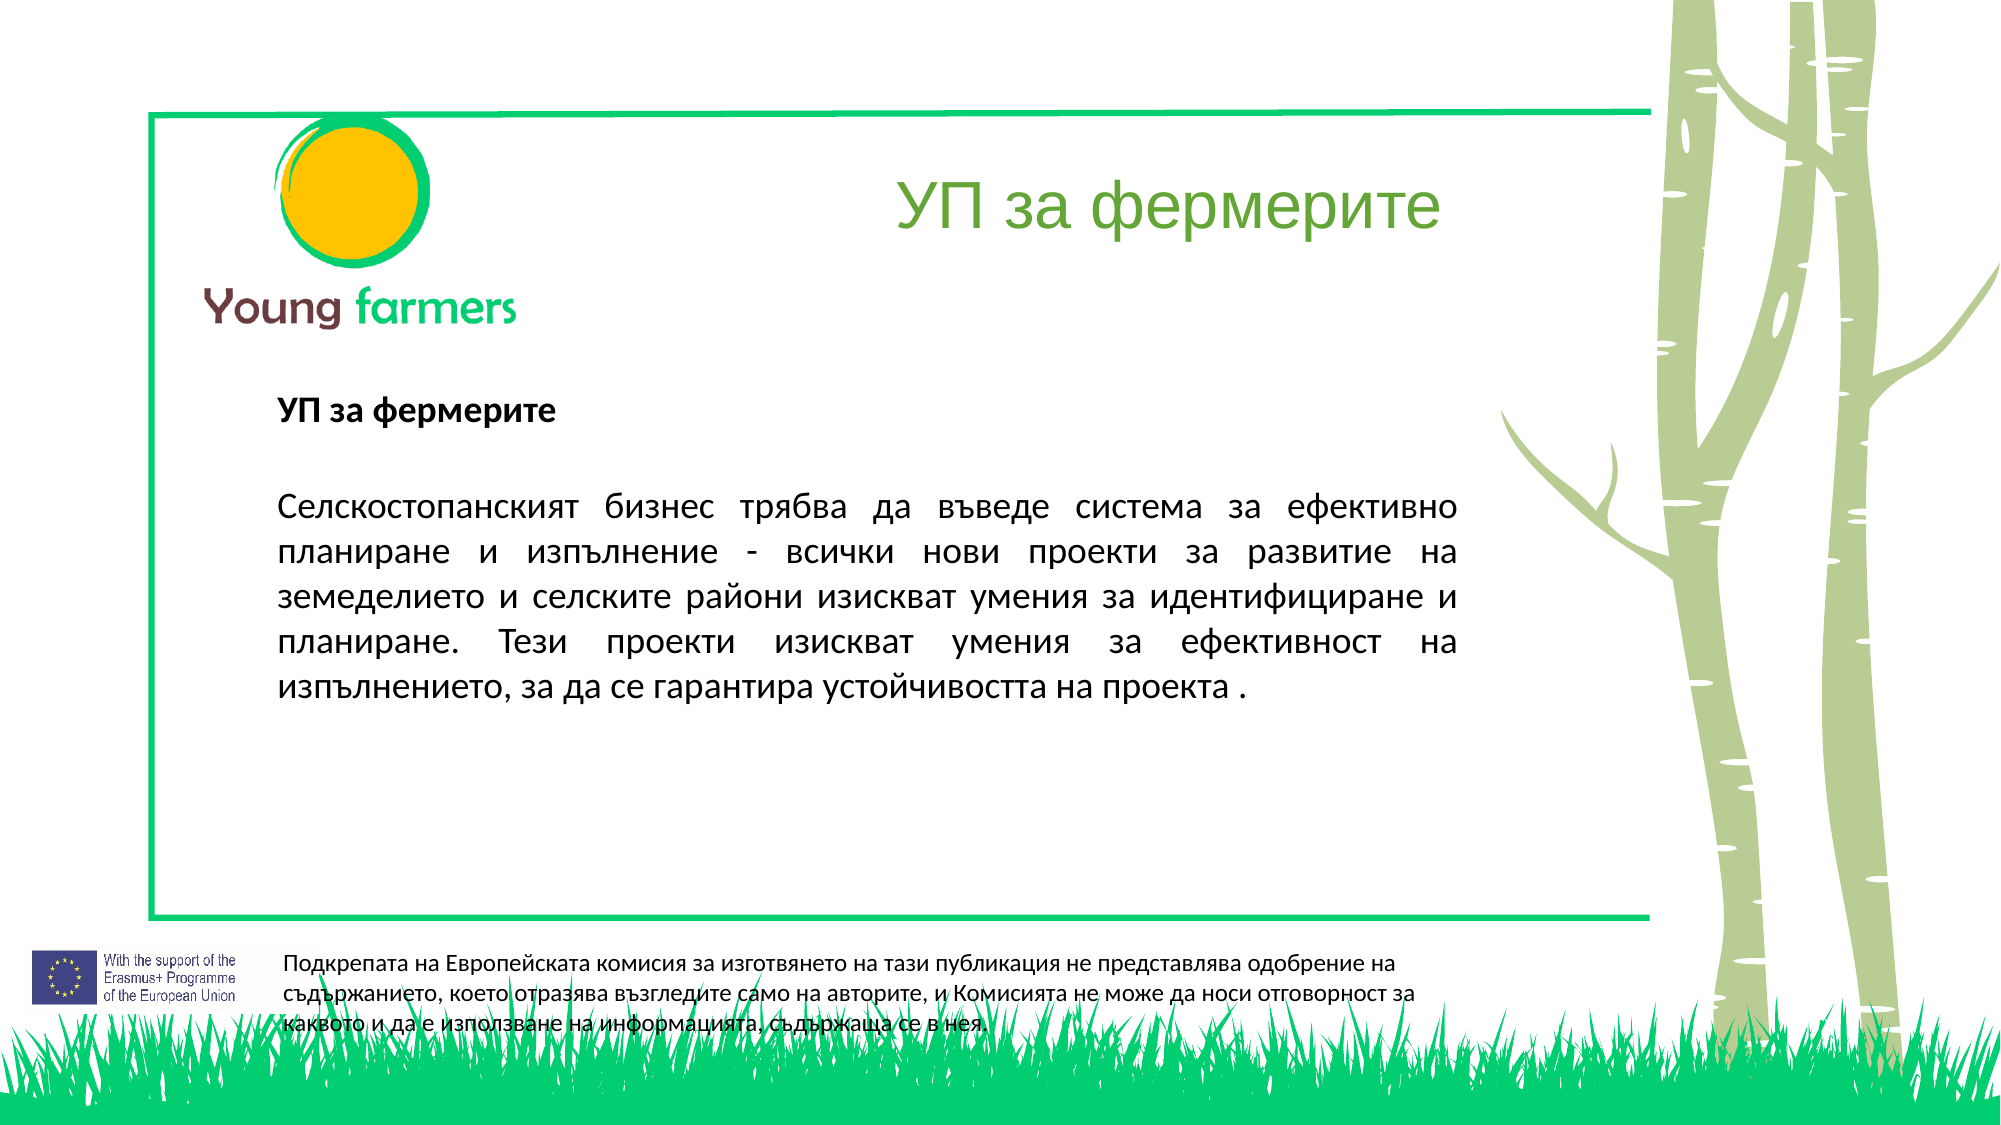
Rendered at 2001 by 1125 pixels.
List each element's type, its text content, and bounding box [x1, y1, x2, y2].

text_box [150, 110, 1651, 919]
text_box УП за фермерите Селскостопанският бизнес трябва да въведе система за ефективно планиране и изпълнение - всички нови проекти за развитие на земеделието и селските райони изискват умения за идентифициране и планиране. Тези проекти изискват умения за ефективност на изпълнението, за да се гарантира устойчивостта на проекта . [262, 377, 1474, 714]
text_box [1877, 1051, 1884, 1079]
text_box Подкрепата на Европейската комисия за изготвянето на тази публикация не представлява одобрение на съдържанието, което отразява възгледите само на авторите, и Комисията не може да носи отговорност за каквото и да е използване на информацията, съдържаща се в нея. [268, 939, 1474, 1044]
picture [21, 939, 319, 1014]
text_box [1500, 0, 2000, 1072]
text_box [1881, 1030, 1904, 1079]
text_box УП за фермерите [880, 154, 1621, 250]
picture [198, 112, 522, 330]
